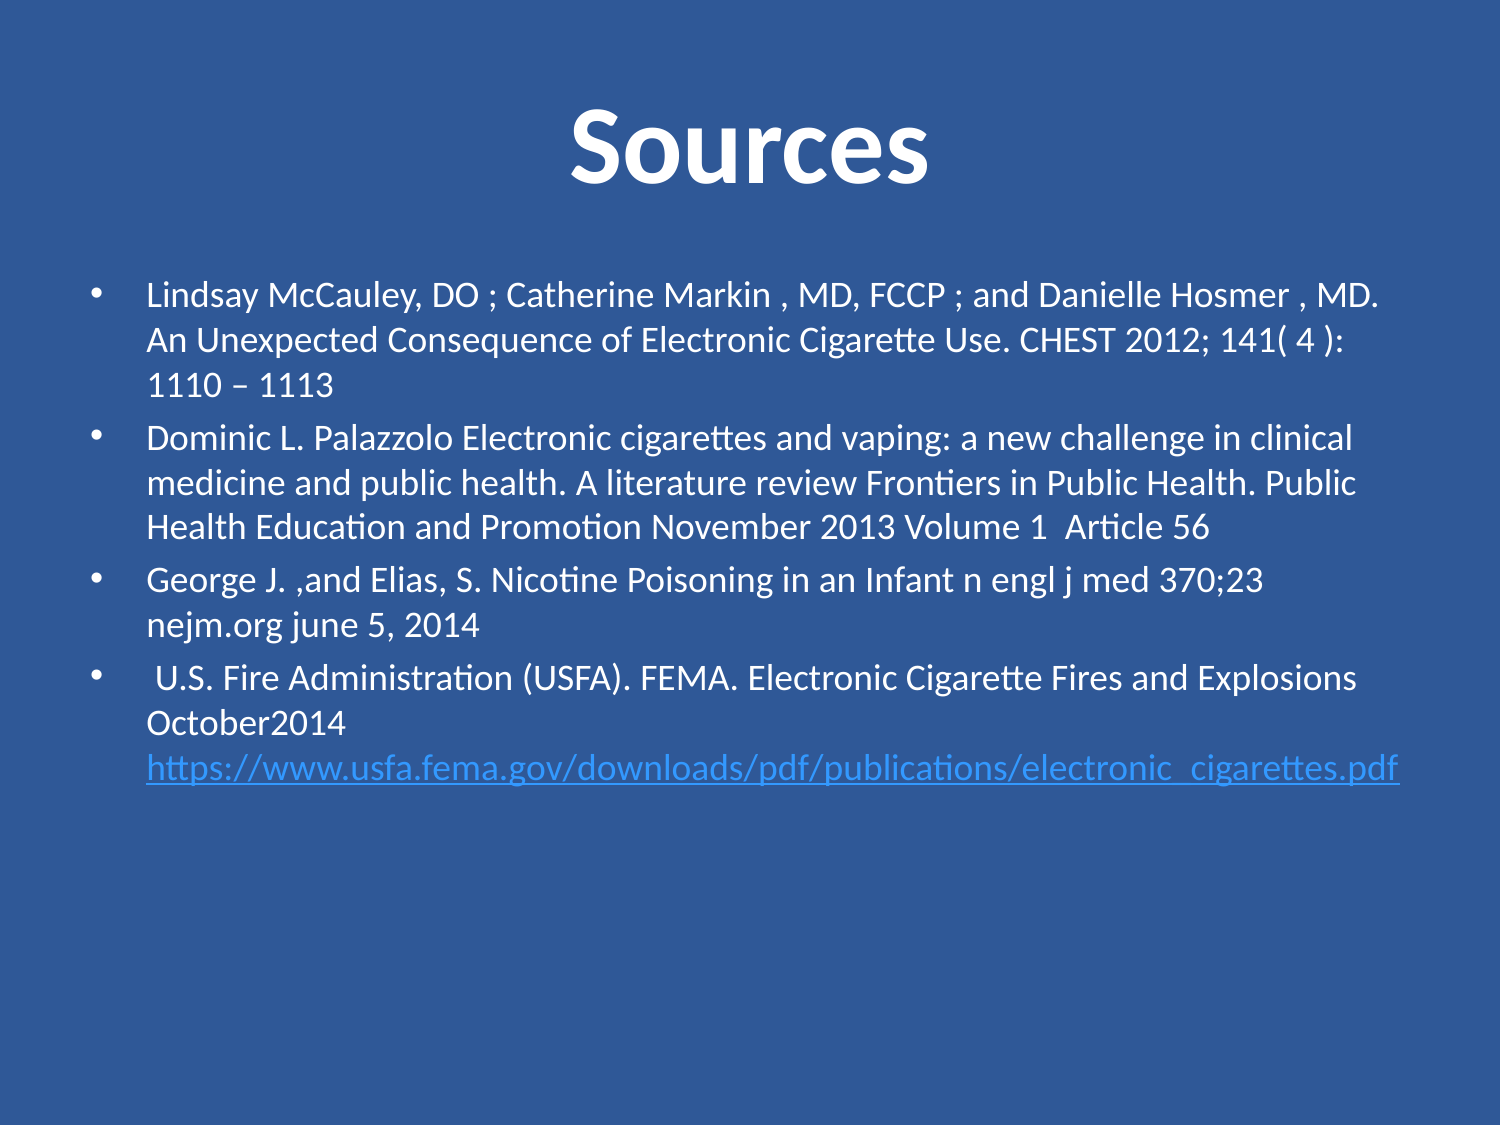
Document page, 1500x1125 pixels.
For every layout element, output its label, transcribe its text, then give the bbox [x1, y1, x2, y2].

list Lindsay McCauley, DO ; Catherine Markin , MD, FCCP ; and Danielle Hosmer , MD. An Unexpected Consequence of Electronic Cigarette Use. CHEST 2012; 141( 4 ): 1110 – 1113 Dominic L. Palazzolo Electronic cigarettes and vaping: a new challenge in clinical medicine and public health. A literature review Frontiers in Public Health. Public Health Education and Promotion November 2013 Volume 1 Article 56 George J. ,and Elias, S. Nicotine Poisoning in an Infant n engl j med 370;23 nejm.org june 5, 2014 U.S. Fire Administration (USFA). FEMA. Electronic Cigarette Fires and Explosions October2014 https://www.usfa.fema.gov/downloads/pdf/publications/electronic_cigarettes.pdf [75, 262, 1425, 1005]
title Sources [75, 45, 1425, 233]
